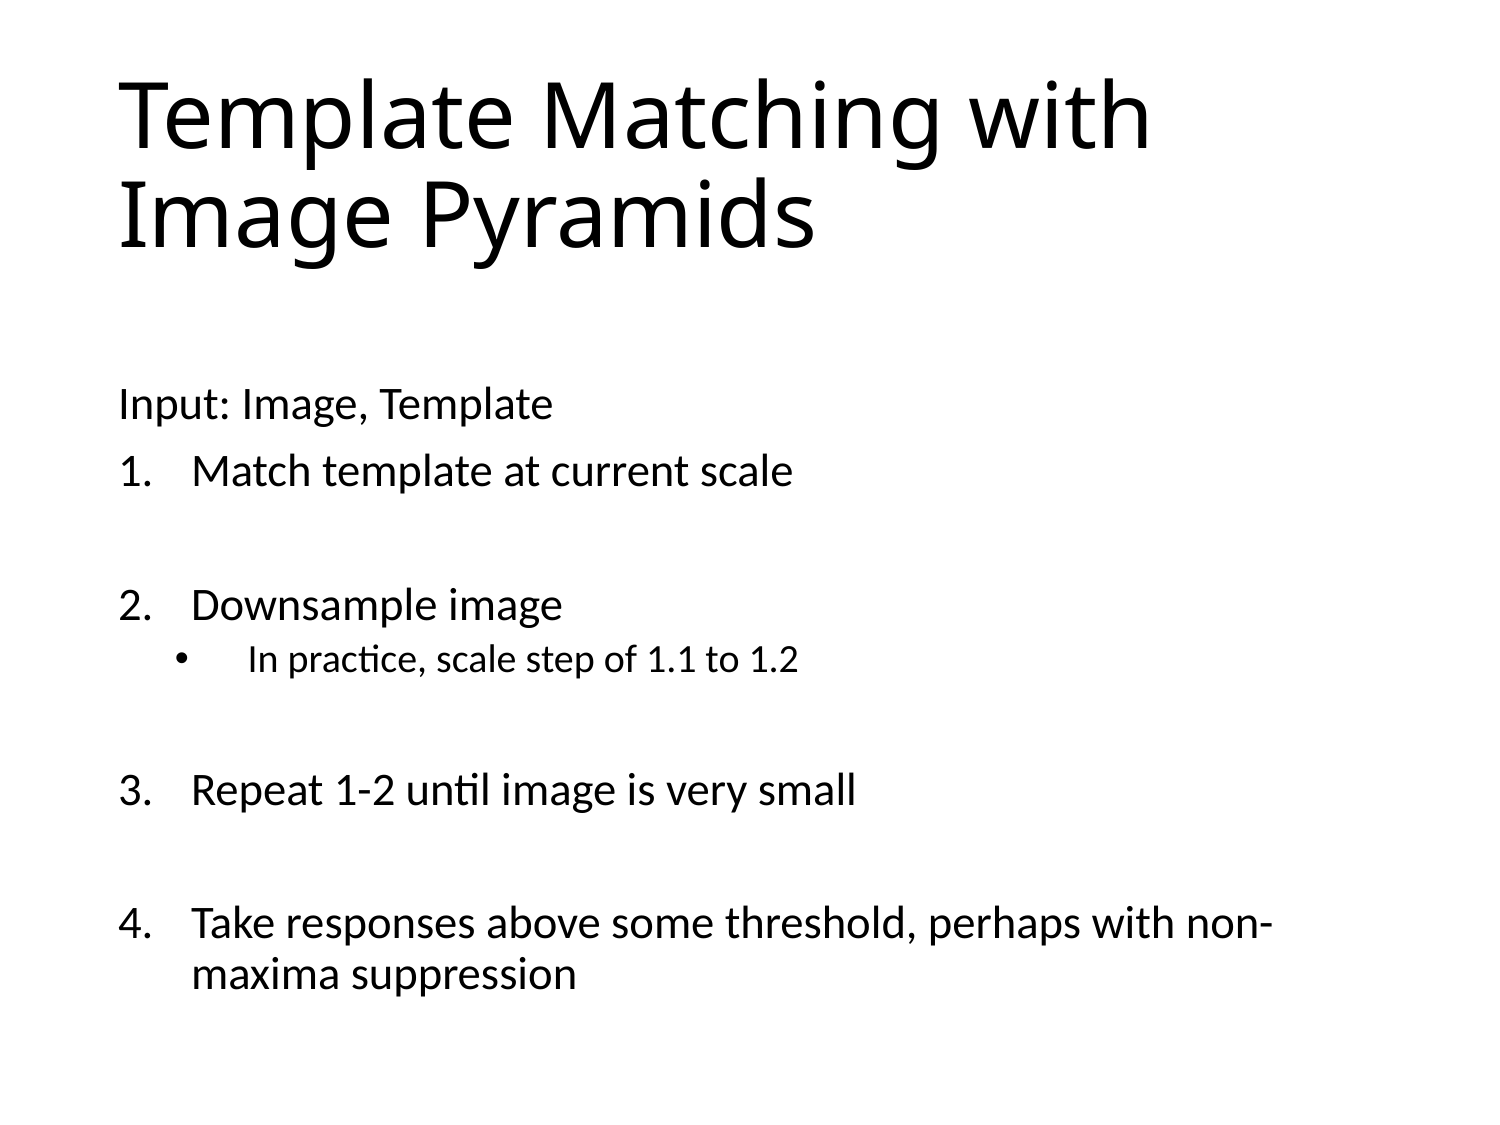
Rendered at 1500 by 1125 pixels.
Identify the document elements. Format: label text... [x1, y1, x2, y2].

list Input: Image, Template Match template at current scale Downsample image In practice, scale step of 1.1 to 1.2 Repeat 1-2 until image is very small Take responses above some threshold, perhaps with non-maxima suppression [103, 299, 1397, 1014]
title Template Matching with Image Pyramids [103, 59, 1397, 278]
